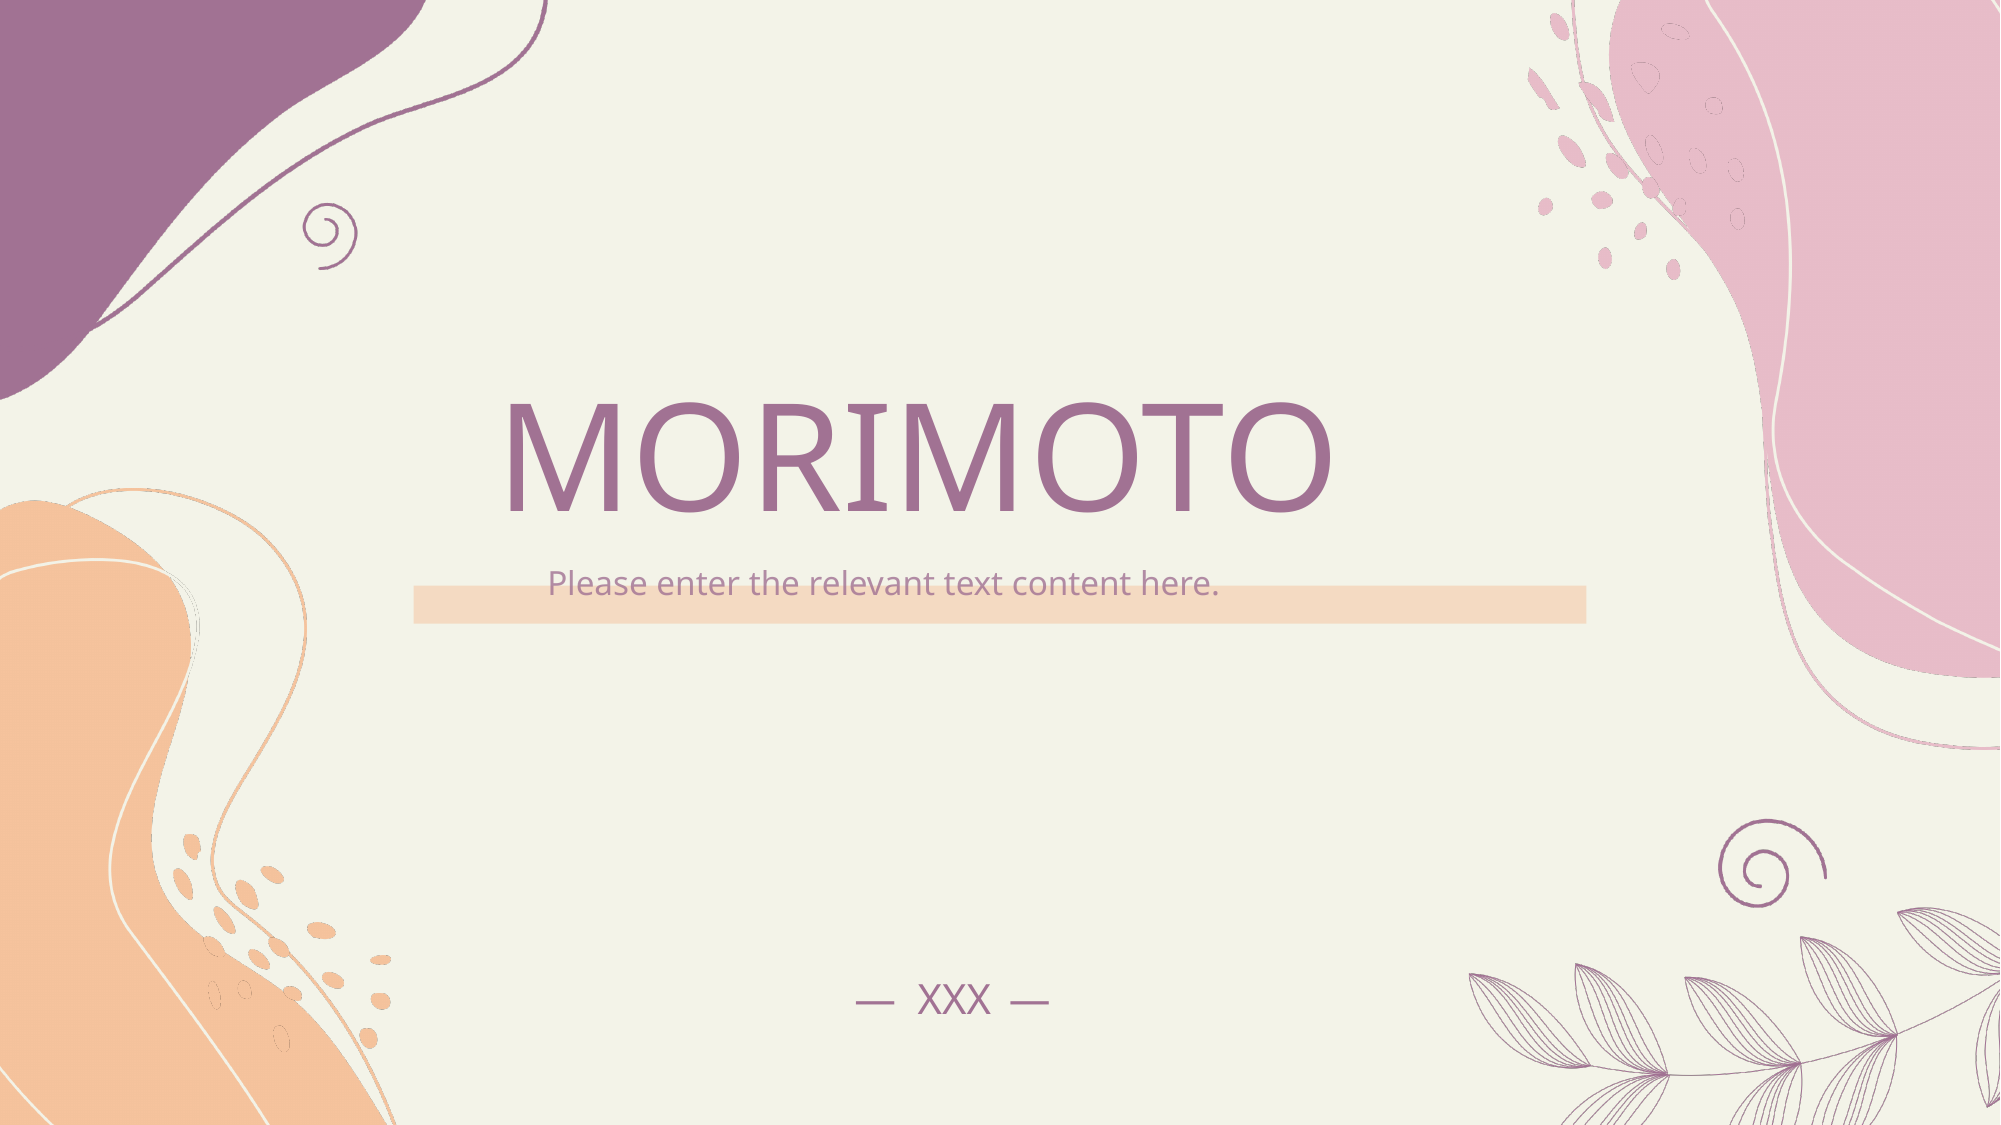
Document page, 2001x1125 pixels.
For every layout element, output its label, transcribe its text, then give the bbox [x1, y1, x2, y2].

picture [0, 487, 564, 1125]
picture [1468, 818, 2000, 1125]
text_box — XXX — [738, 965, 1166, 1031]
picture [1489, 0, 2000, 750]
picture [0, 0, 564, 419]
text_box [413, 555, 1587, 624]
text_box MORIMOTO [481, 354, 1489, 549]
